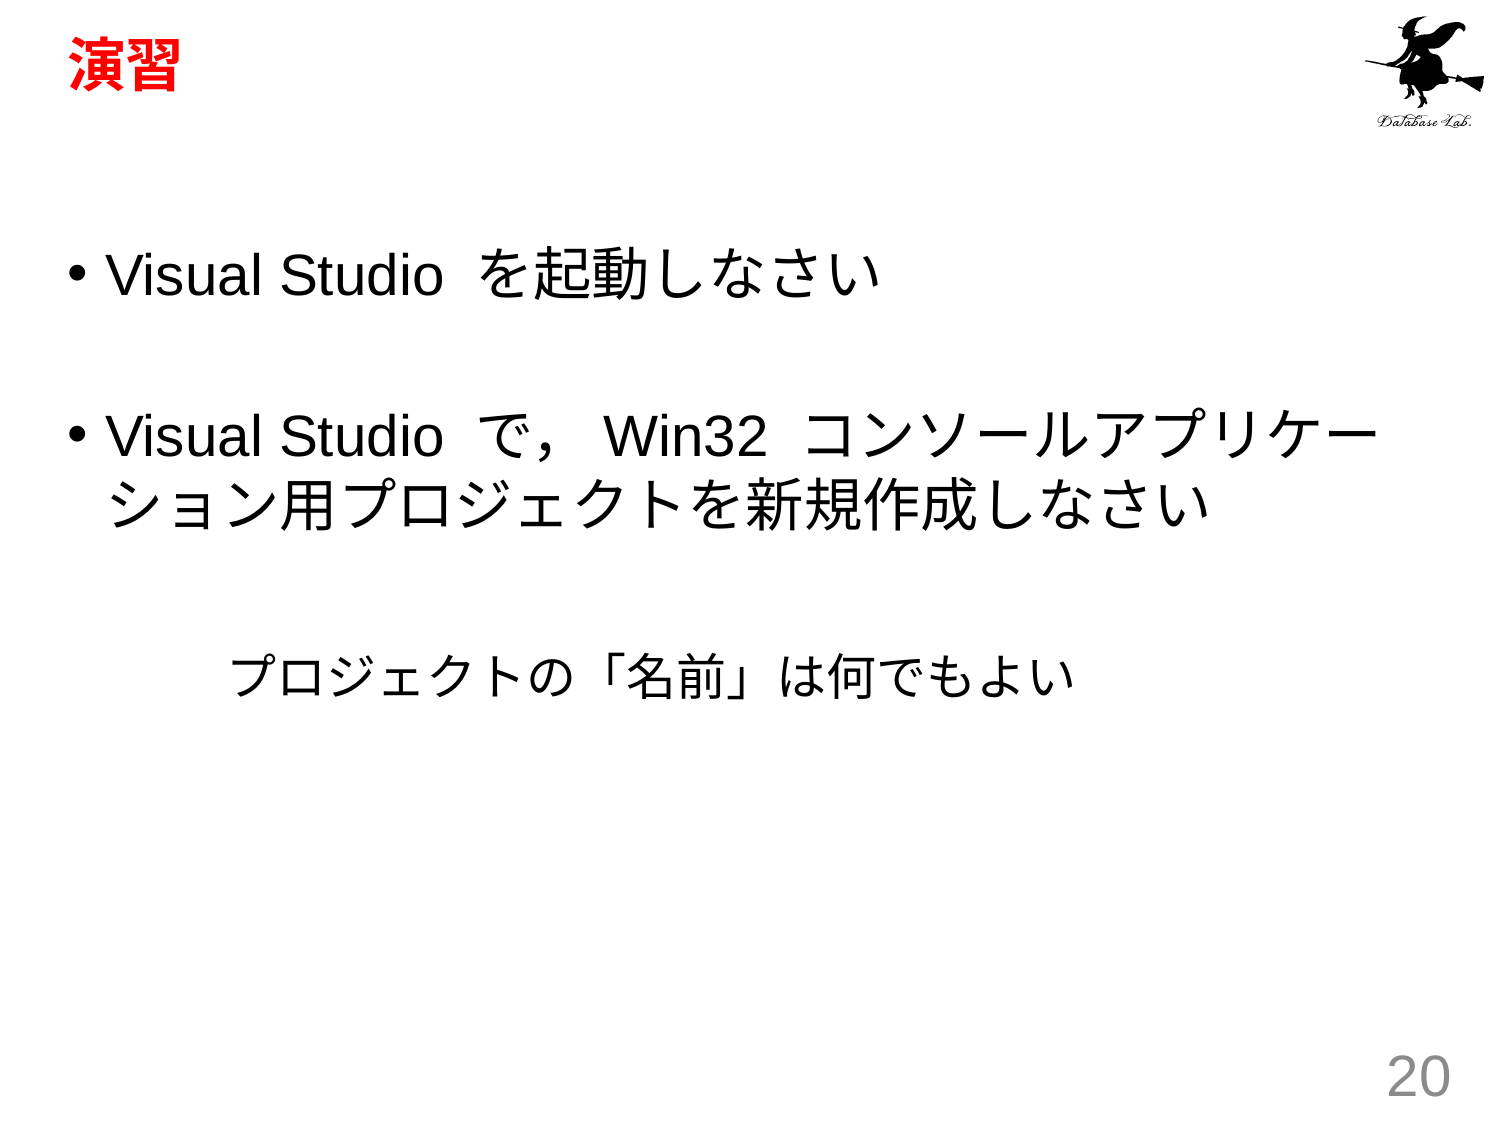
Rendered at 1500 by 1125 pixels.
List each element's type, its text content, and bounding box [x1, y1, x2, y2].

picture [1362, 14, 1486, 130]
text_box 演習 [52, 28, 1441, 106]
slide_number 20 [1129, 1042, 1467, 1103]
list Visual Studio を起動しなさい Visual Studio で，Win32 コンソールアプリケーション用プロジェクトを新規作成しなさい [52, 138, 1441, 1014]
text_box プロジェクトの「名前」は何でもよい [215, 646, 1186, 736]
